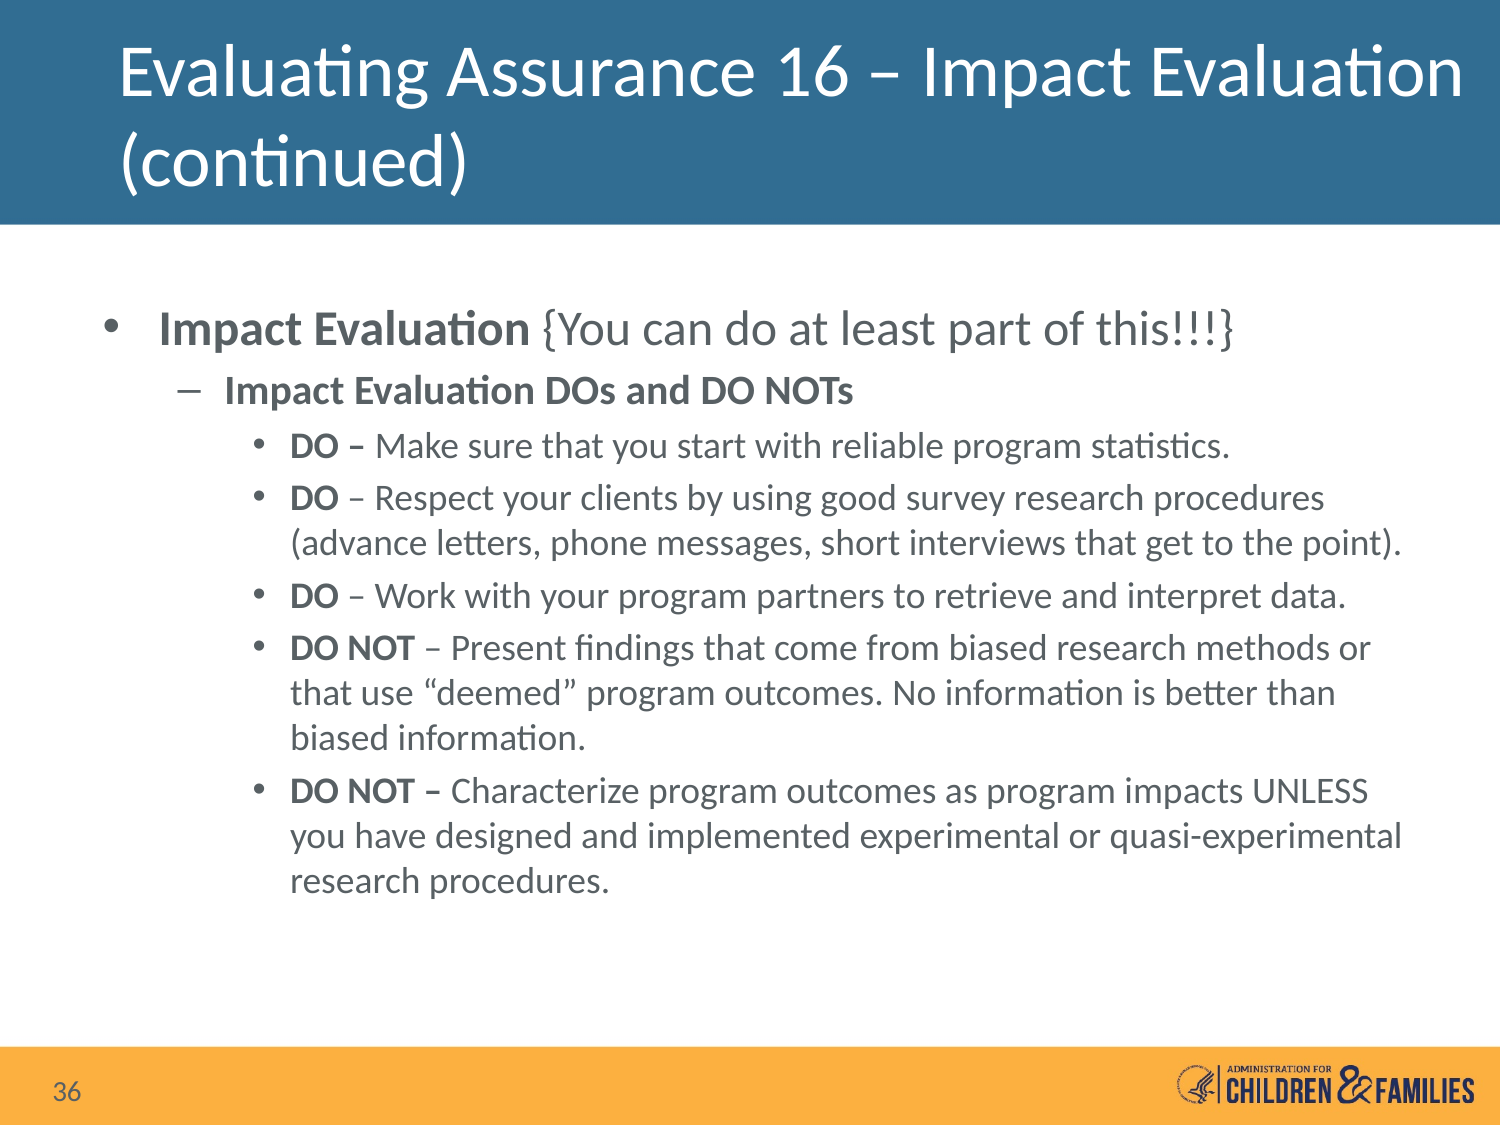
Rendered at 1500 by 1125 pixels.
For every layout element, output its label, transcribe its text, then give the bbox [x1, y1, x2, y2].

title Evaluating Assurance 16 – Impact Evaluation (continued) [103, 2, 1500, 221]
picture [0, 0, 1500, 1125]
text_box 36 [37, 1065, 388, 1125]
list Impact Evaluation {You can do at least part of this!!!} Impact Evaluation DOs and DO NOTs DO – Make sure that you start with reliable program statistics. DO – Respect your clients by using good survey research procedures (advance letters, phone messages, short interviews that get to the point). DO – Work with your program partners to retrieve and interpret data. DO NOT – Present findings that come from biased research methods or that use “deemed” program outcomes. No information is better than biased information. DO NOT – Characterize program outcomes as program impacts UNLESS you have designed and implemented experimental or quasi-experimental research procedures. [87, 287, 1425, 1005]
